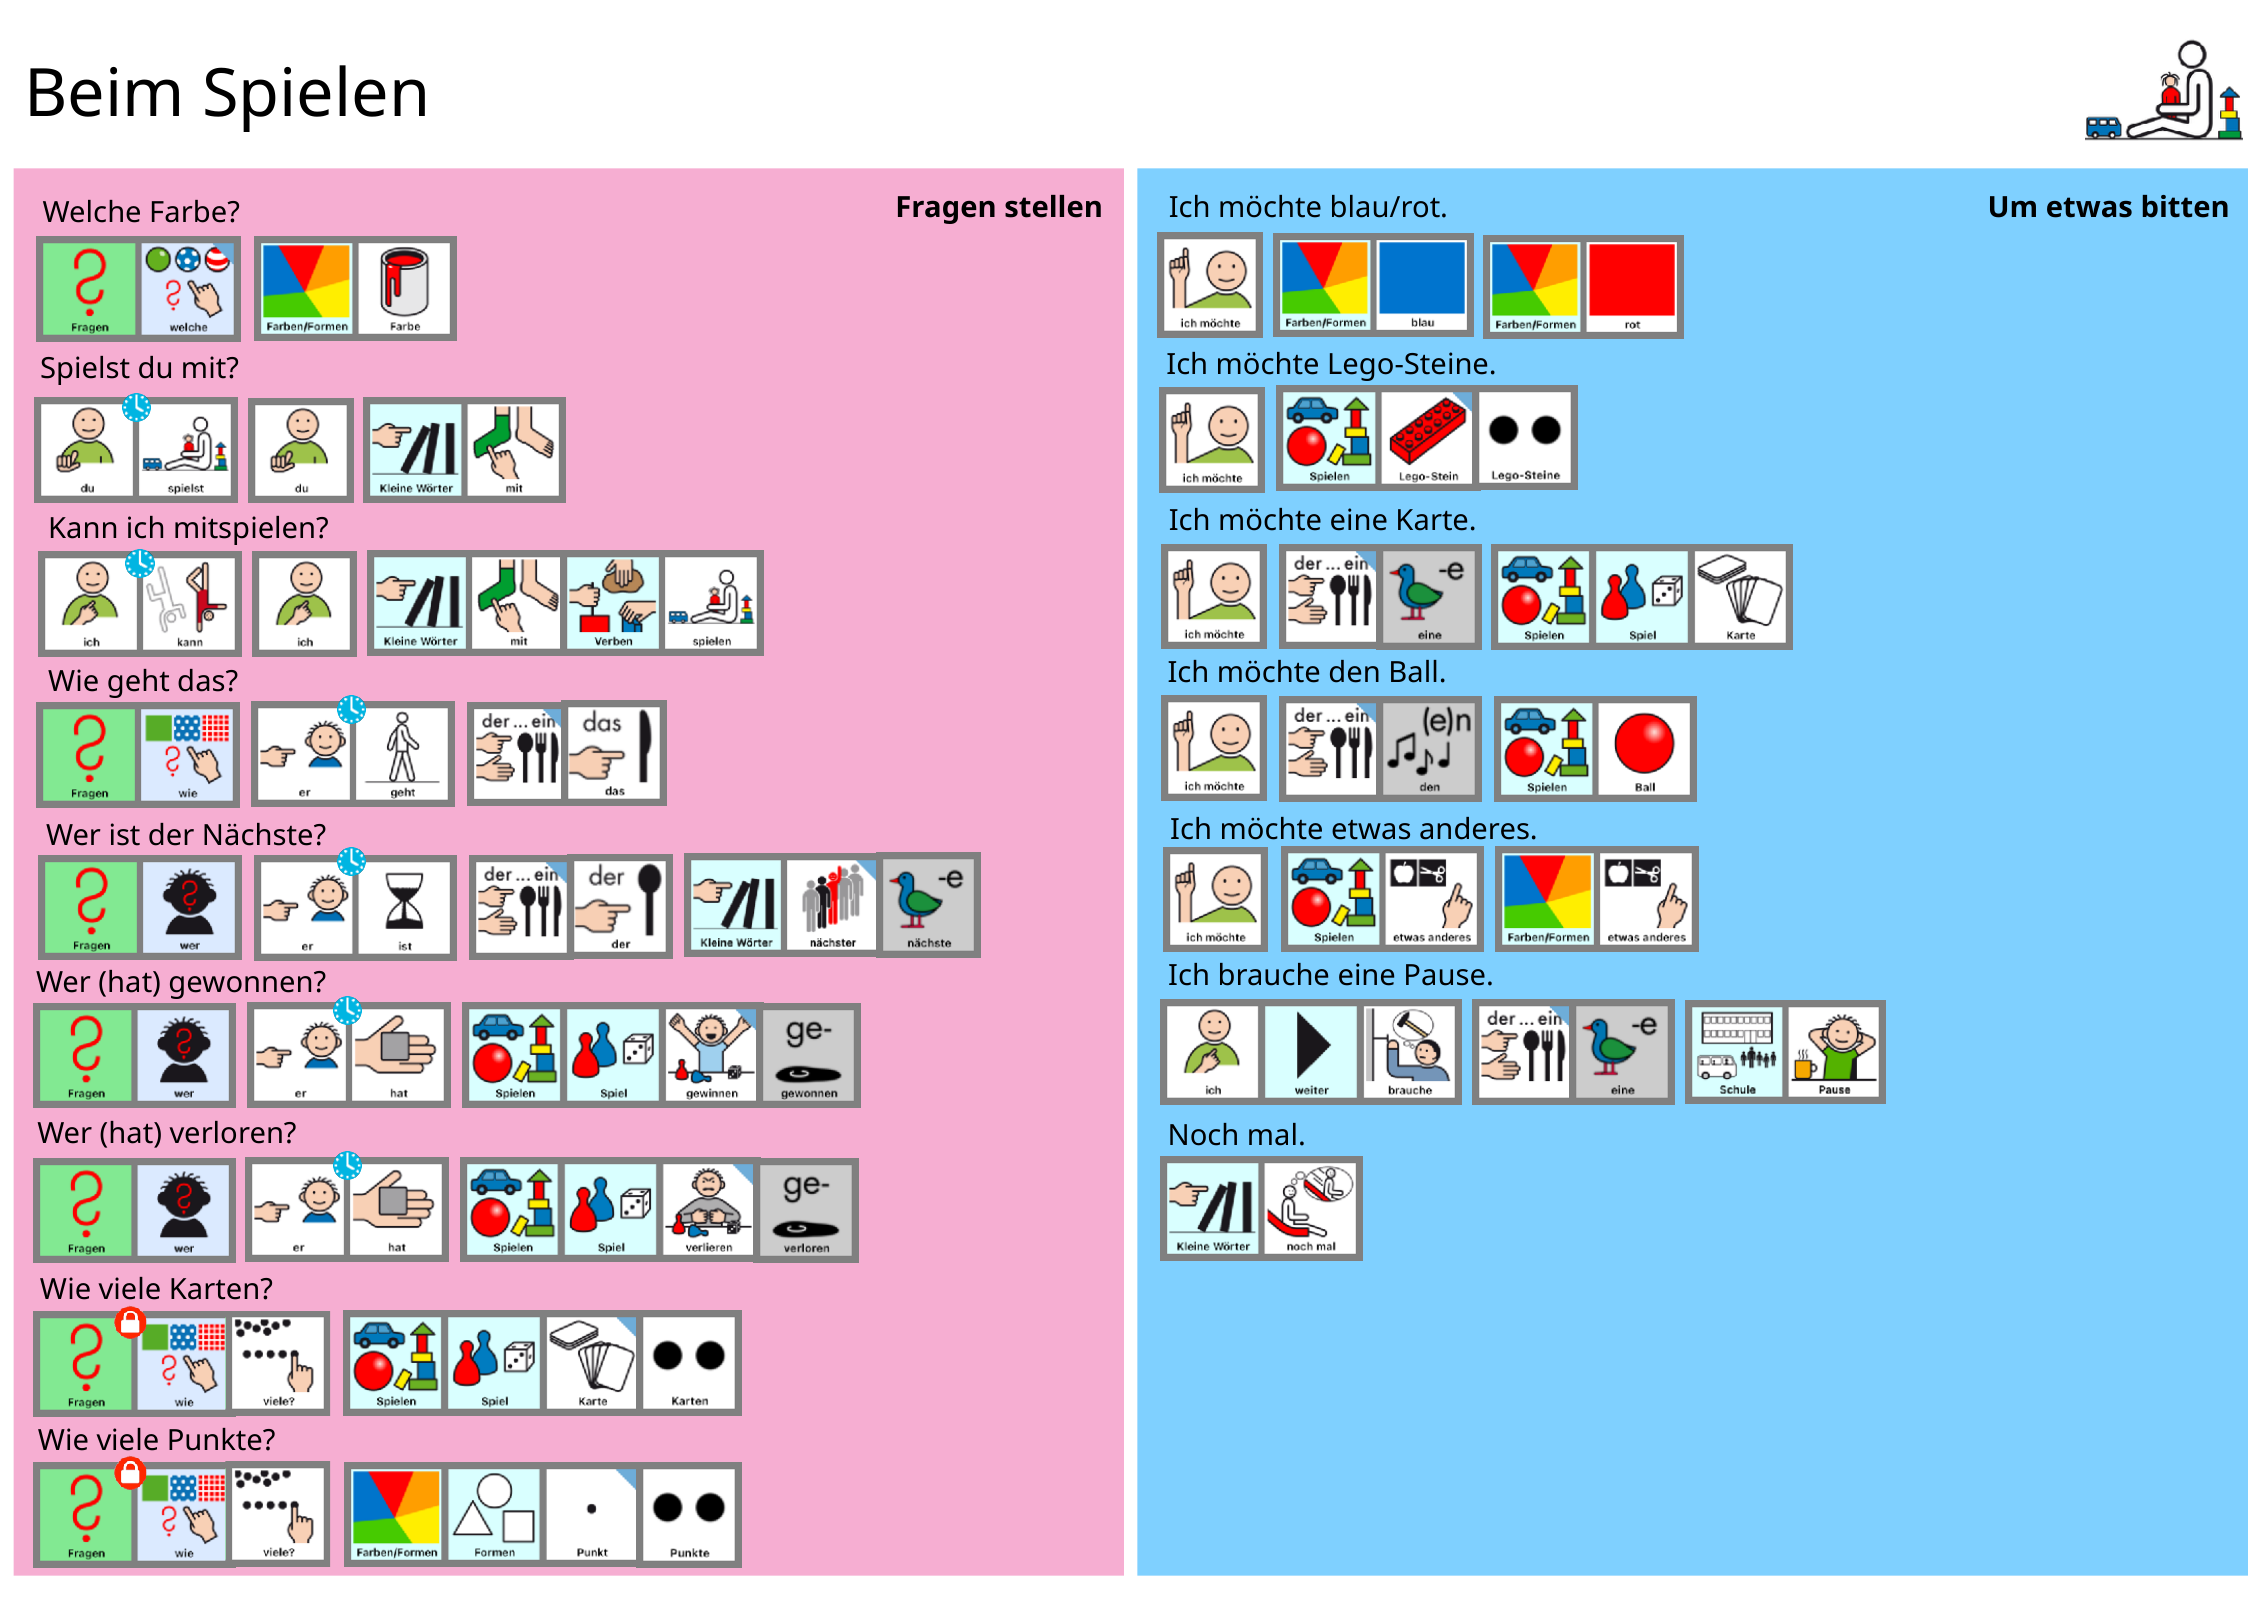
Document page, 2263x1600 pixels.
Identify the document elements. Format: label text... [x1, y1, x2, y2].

picture [468, 854, 673, 960]
text_box Wer (hat) gewonnen? [27, 954, 651, 1007]
picture [34, 393, 239, 503]
text_box Wer ist der Nächste? [37, 808, 661, 860]
picture [1491, 544, 1793, 650]
picture [32, 1157, 236, 1264]
picture [460, 1156, 859, 1264]
picture [136, 395, 143, 411]
text_box Ich möchte Lego-Steine. [1157, 336, 1781, 389]
picture [1494, 846, 1699, 952]
text_box Wie geht das? [39, 653, 663, 706]
picture [254, 847, 457, 961]
picture [1472, 999, 1675, 1105]
text_box Noch mal. [1159, 1108, 1783, 1160]
picture [1160, 999, 1462, 1105]
text_box Ich möchte blau/rot. [1160, 180, 1784, 232]
picture [1483, 234, 1684, 339]
picture [250, 695, 455, 807]
picture [1494, 696, 1698, 802]
picture [32, 1302, 331, 1417]
picture [1160, 1155, 1364, 1261]
picture [684, 852, 982, 958]
picture [462, 1002, 862, 1109]
picture [38, 549, 242, 657]
picture [351, 697, 358, 713]
text_box Ich möchte eine Karte. [1160, 493, 1784, 545]
picture [1273, 233, 1474, 338]
picture [1279, 696, 1482, 802]
picture [1161, 543, 1267, 649]
text_box Welche Farbe? [34, 184, 658, 236]
picture [343, 1310, 742, 1417]
picture [36, 235, 241, 342]
text_box Wer (hat) verloren? [28, 1105, 652, 1158]
text_box Wie viele Karten? [31, 1262, 655, 1314]
picture [362, 397, 566, 503]
text_box Ich möchte etwas anderes. [1161, 801, 1785, 854]
text_box Ich möchte den Ball. [1159, 645, 1783, 697]
picture [32, 1453, 331, 1568]
text_box [1137, 168, 2248, 1576]
picture [347, 998, 354, 1014]
text_box Wie viele Punkte? [29, 1413, 653, 1465]
picture [139, 552, 147, 567]
text_box Ich brauche eine Pause. [1159, 948, 1783, 1000]
picture [351, 849, 358, 865]
picture [1278, 543, 1482, 650]
picture [248, 397, 354, 503]
picture [1685, 1000, 1886, 1105]
text_box Fragen stellen [812, 180, 1112, 232]
picture [32, 1002, 236, 1109]
text_box Um etwas bitten [1939, 180, 2239, 232]
picture [38, 854, 242, 960]
picture [1161, 695, 1267, 801]
picture [247, 996, 451, 1108]
picture [253, 236, 457, 342]
text_box Kann ich mitspielen? [39, 500, 663, 553]
picture [1162, 846, 1269, 952]
picture [1159, 387, 1265, 493]
picture [35, 701, 240, 808]
picture [347, 1153, 354, 1169]
picture [344, 1461, 742, 1568]
picture [466, 700, 667, 806]
picture [2085, 23, 2243, 155]
text_box Spielst du mit? [31, 341, 655, 393]
picture [1281, 846, 1485, 952]
picture [245, 1151, 449, 1262]
text_box [13, 168, 1124, 1576]
picture [1157, 232, 1263, 338]
picture [1276, 385, 1578, 491]
title Beim Spielen [15, 0, 2114, 180]
picture [251, 551, 358, 657]
picture [367, 549, 764, 656]
